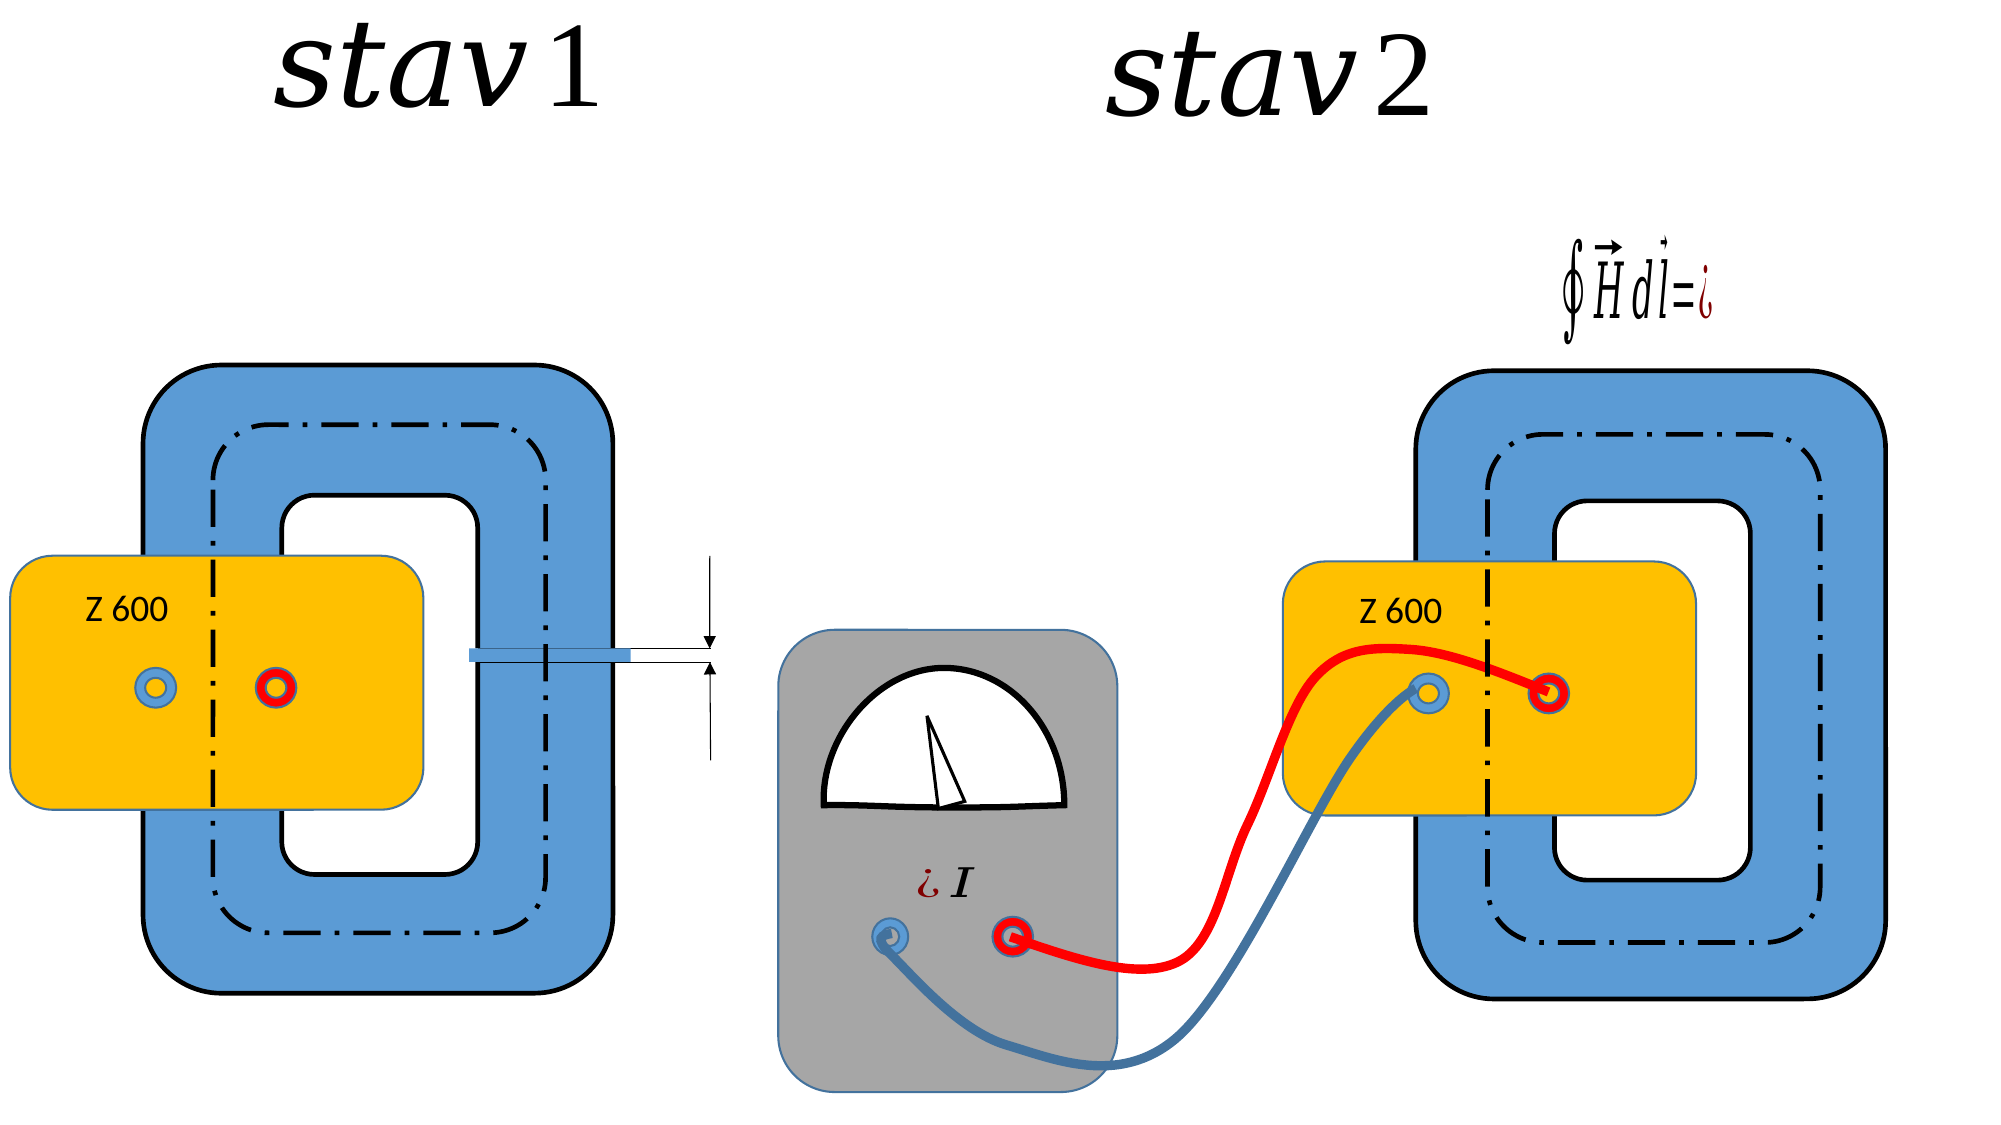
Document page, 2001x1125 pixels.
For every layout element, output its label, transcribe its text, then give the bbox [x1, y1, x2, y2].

text_box [1414, 369, 1887, 1001]
text_box [141, 363, 614, 647]
text_box [211, 423, 547, 934]
text_box [1274, 647, 1487, 791]
text_box [822, 666, 1066, 809]
text_box [141, 663, 614, 995]
text_box [1318, 721, 1487, 817]
text_box [9, 554, 212, 811]
text_box [925, 715, 967, 810]
text_box [134, 666, 178, 709]
text_box Z 600 [70, 577, 184, 637]
text_box [1281, 560, 1487, 736]
text_box [871, 917, 906, 957]
text_box [879, 687, 1417, 1067]
text_box [1486, 433, 1822, 944]
text_box [546, 649, 632, 661]
text_box Z 600 [1344, 578, 1458, 639]
text_box [777, 628, 1119, 1094]
